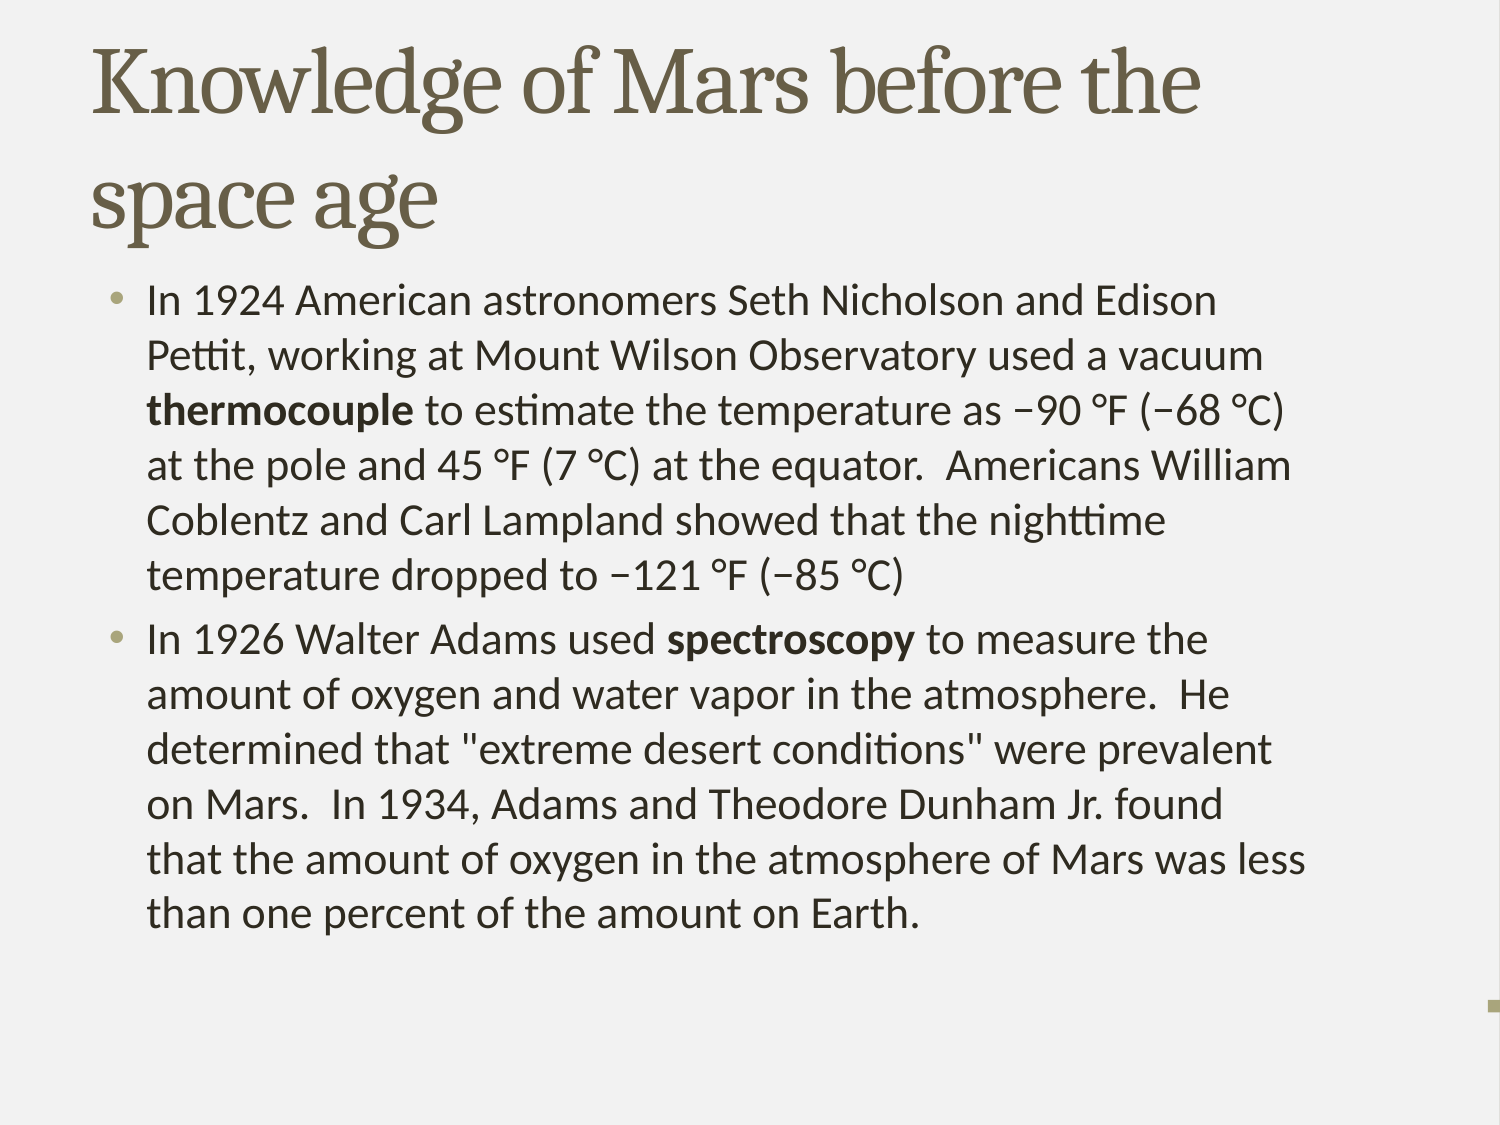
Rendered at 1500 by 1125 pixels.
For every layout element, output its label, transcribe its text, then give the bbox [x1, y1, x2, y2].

title Knowledge of Mars before the space age [75, 24, 1325, 242]
list In 1924 American astronomers Seth Nicholson and Edison Pettit, working at Mount Wilson Observatory used a vacuum thermocouple to estimate the temperature as −90 °F (−68 °C) at the pole and 45 °F (7 °C) at the equator. Americans William Coblentz and Carl Lampland showed that the nighttime temperature dropped to −121 °F (−85 °C) In 1926 Walter Adams used spectroscopy to measure the amount of oxygen and water vapor in the atmosphere. He determined that "extreme desert conditions" were prevalent on Mars. In 1934, Adams and Theodore Dunham Jr. found that the amount of oxygen in the atmosphere of Mars was less than one percent of the amount on Earth. [75, 262, 1325, 1050]
